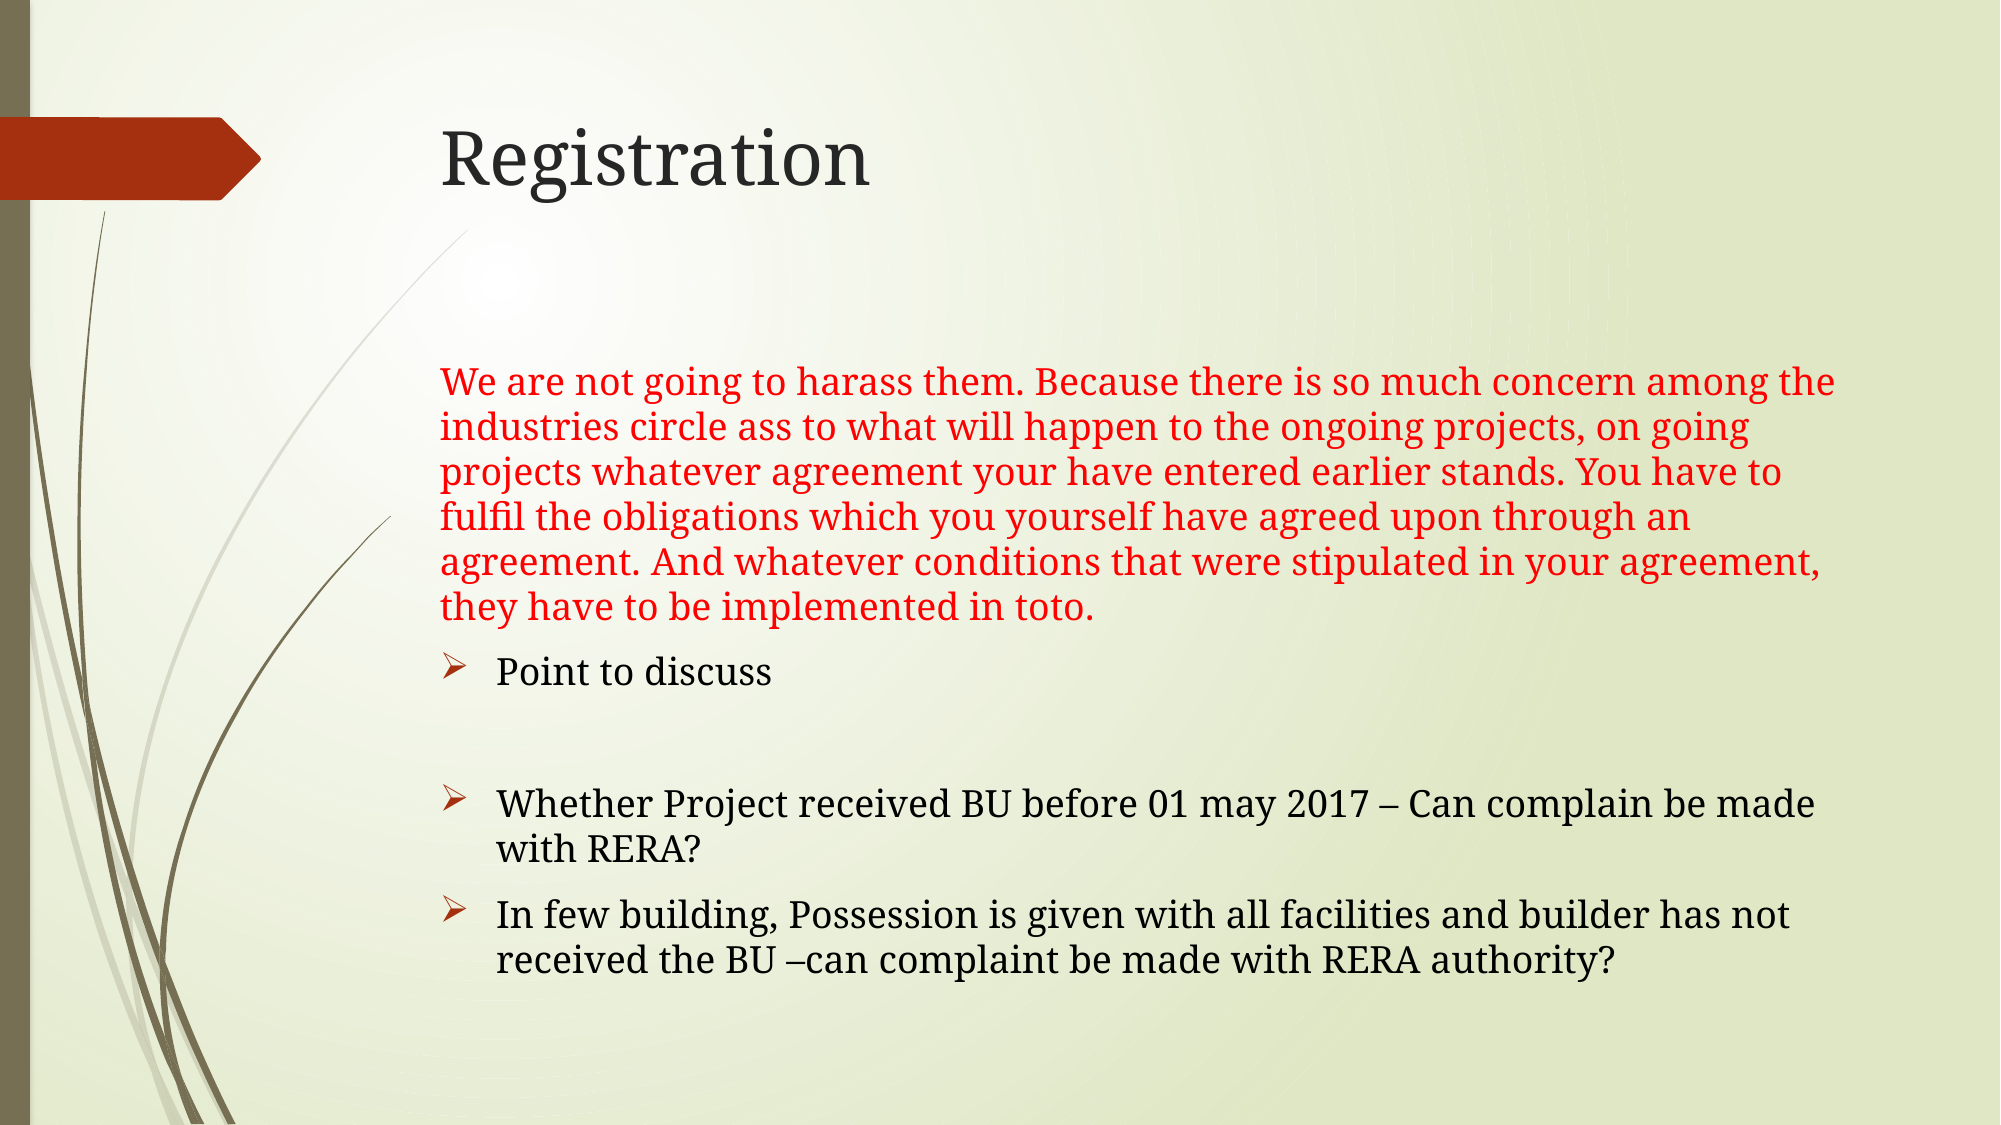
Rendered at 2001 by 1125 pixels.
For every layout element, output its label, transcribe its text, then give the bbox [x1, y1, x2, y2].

title Registration [425, 102, 1888, 313]
list We are not going to harass them. Because there is so much concern among the industries circle ass to what will happen to the ongoing projects, on going projects whatever agreement your have entered earlier stands. You have to fulfil the obligations which you yourself have agreed upon through an agreement. And whatever conditions that were stipulated in your agreement, they have to be implemented in toto. Point to discuss Whether Project received BU before 01 may 2017 – Can complain be made with RERA? In few building, Possession is given with all facilities and builder has not received the BU –can complaint be made with RERA authority? [424, 350, 1888, 1035]
